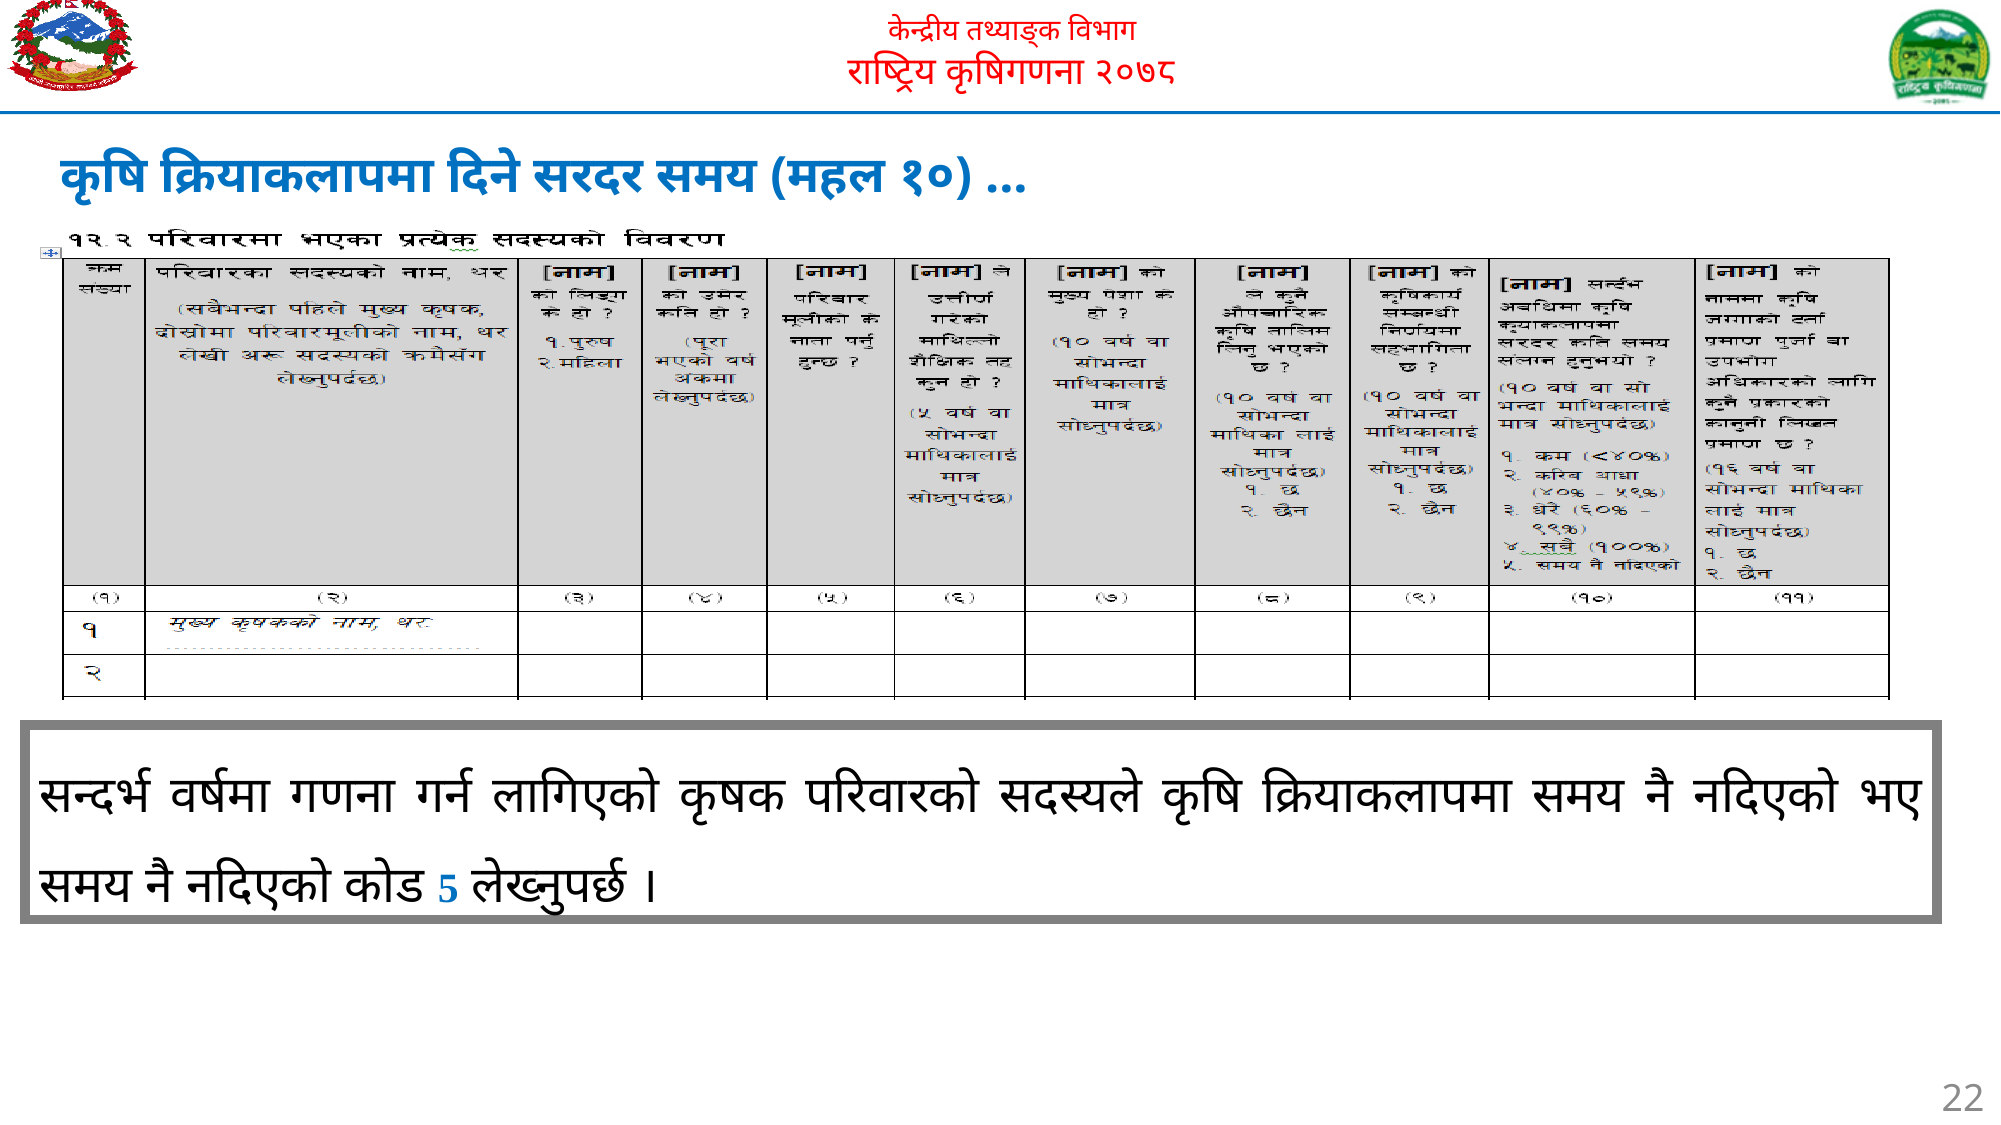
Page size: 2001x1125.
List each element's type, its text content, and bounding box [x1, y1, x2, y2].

picture [7, 0, 138, 91]
text_box सन्दर्भ वर्षमा गणना गर्न लागिएको कृषक परिवारको सदस्यले कृषि क्रियाकलापमा समय नै नदिएको भए समय नै नदिएको कोड 5 लेख्नुपर्छ । [24, 724, 1937, 920]
picture [1887, 4, 1993, 109]
text_box कृषि क्रियाकलापमा दिने सरदर समय (महल १०) ... [24, 126, 1137, 210]
picture [4, 212, 1956, 700]
text_box 22 [1533, 1062, 2000, 1125]
